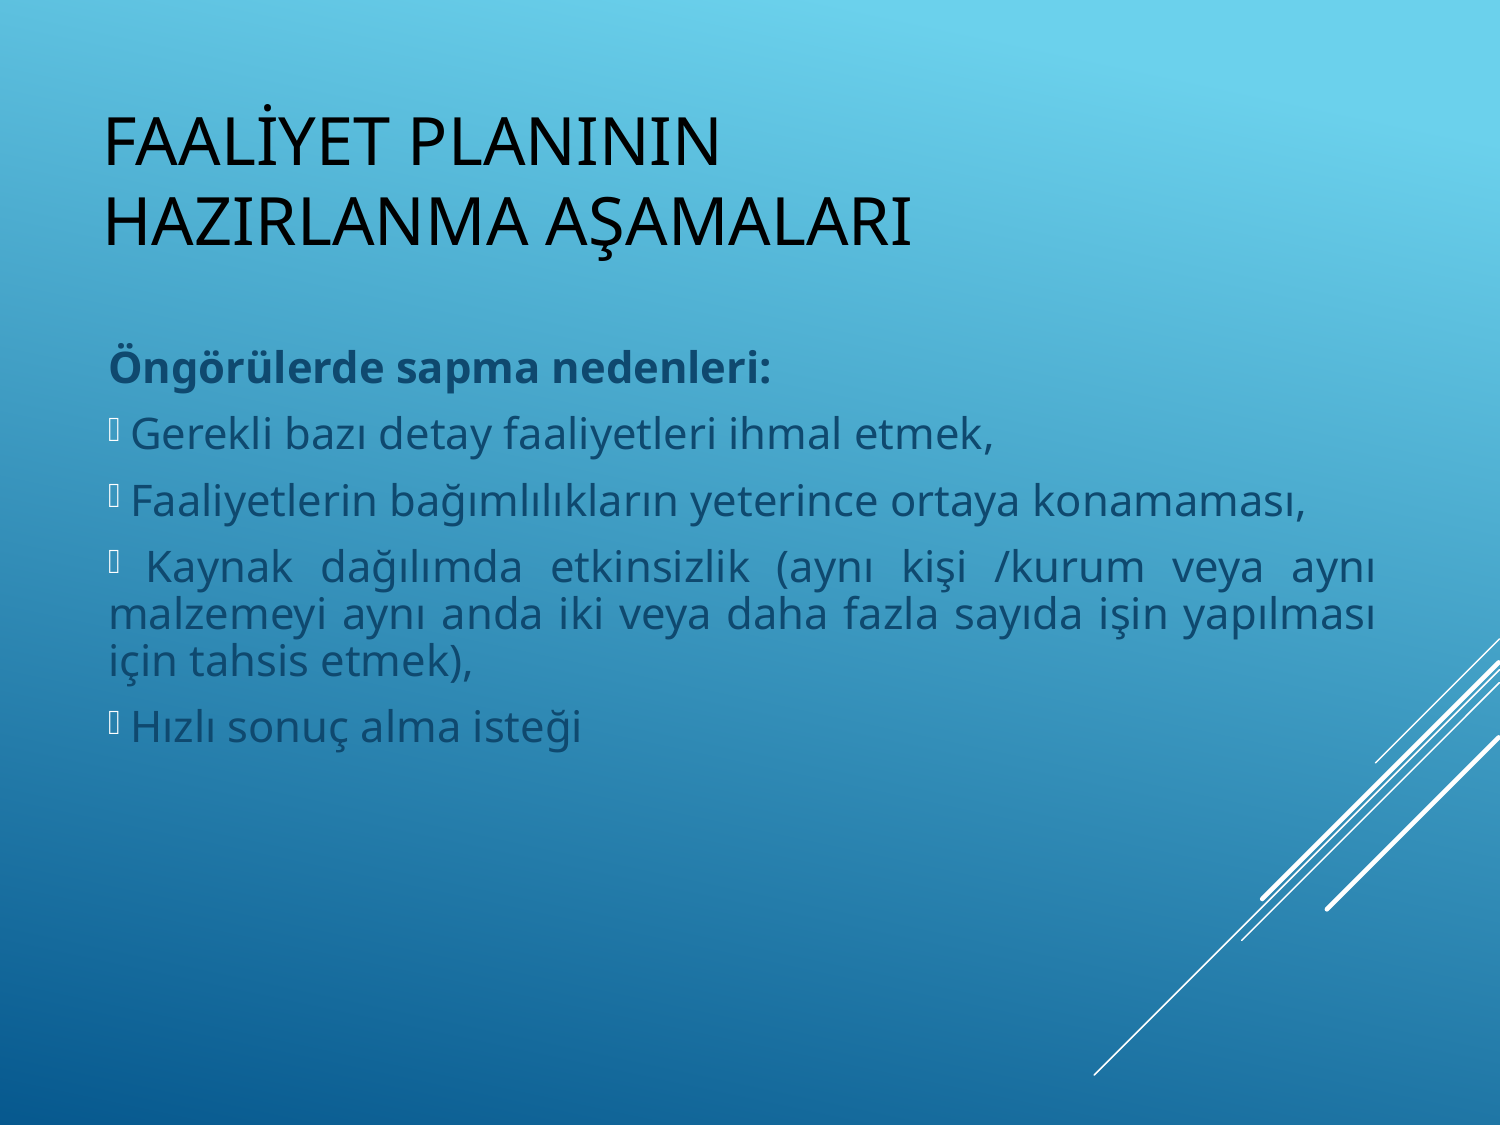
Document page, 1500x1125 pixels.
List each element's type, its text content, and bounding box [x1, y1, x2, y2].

title Faaliyet Planının Hazırlanma Aşamaları [87, 78, 1163, 279]
list Öngörülerde sapma nedenleri: Gerekli bazı detay faaliyetleri ihmal etmek, Faaliyetlerin bağımlılıkların yeterince ortaya konamaması, Kaynak dağılımda etkinsizlik (aynı kişi /kurum veya aynı malzemeyi aynı anda iki veya daha fazla sayıda işin yapılması için tahsis etmek), Hızlı sonuç alma isteği [93, 338, 1394, 764]
